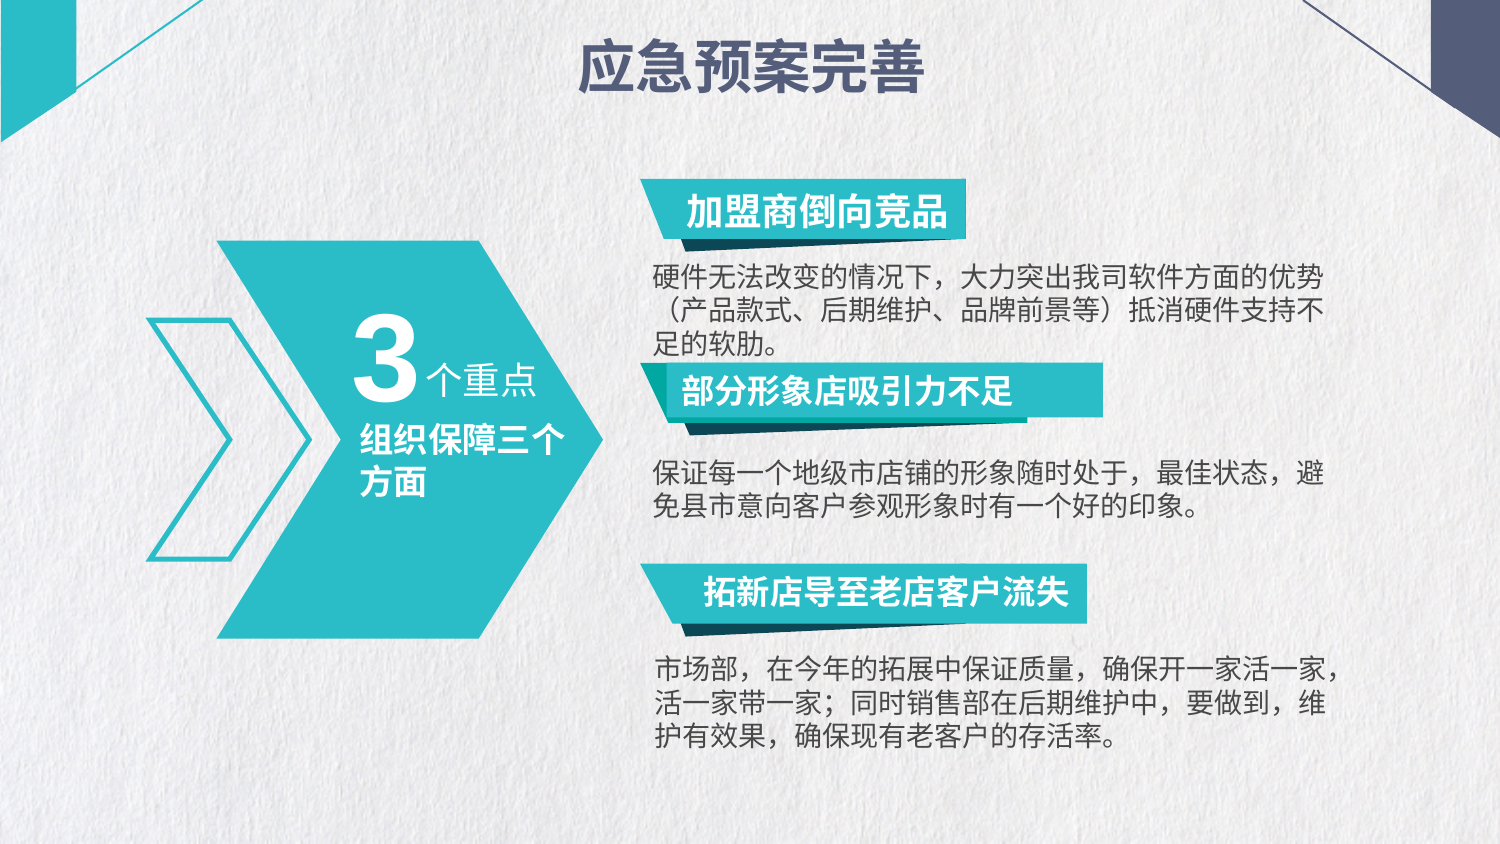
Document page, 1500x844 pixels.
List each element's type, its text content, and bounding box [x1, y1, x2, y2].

picture [0, 0, 1500, 844]
picture [77, 0, 198, 85]
text_box 加盟商倒向竞品 [671, 180, 965, 240]
text_box [642, 368, 1028, 423]
list 应急预案完善 [278, 31, 1226, 124]
text_box 部分形象店吸引力不足 [666, 368, 1103, 418]
text_box [640, 563, 1087, 624]
text_box 拓新店导至老店客户流失 [688, 563, 1085, 619]
text_box [640, 178, 966, 239]
text_box 保证每一个地级市店铺的形象随时处于，最佳状态，避免县市意向客户参观形象时有一个好的印象。 [637, 447, 1367, 530]
picture [1307, 0, 1430, 87]
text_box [150, 240, 603, 639]
text_box 硬件无法改变的情况下，大力突出我司软件方面的优势（产品款式、后期维护、品牌前景等）抵消硬件支持不足的软肋。 [637, 251, 1367, 368]
text_box [680, 624, 960, 637]
text_box [684, 423, 1016, 436]
text_box 市场部，在今年的拓展中保证质量，确保开一家活一家，活一家带一家；同时销售部在后期维护中，要做到，维护有效果，确保现有老客户的存活率。 [640, 643, 1367, 760]
text_box [681, 240, 940, 251]
